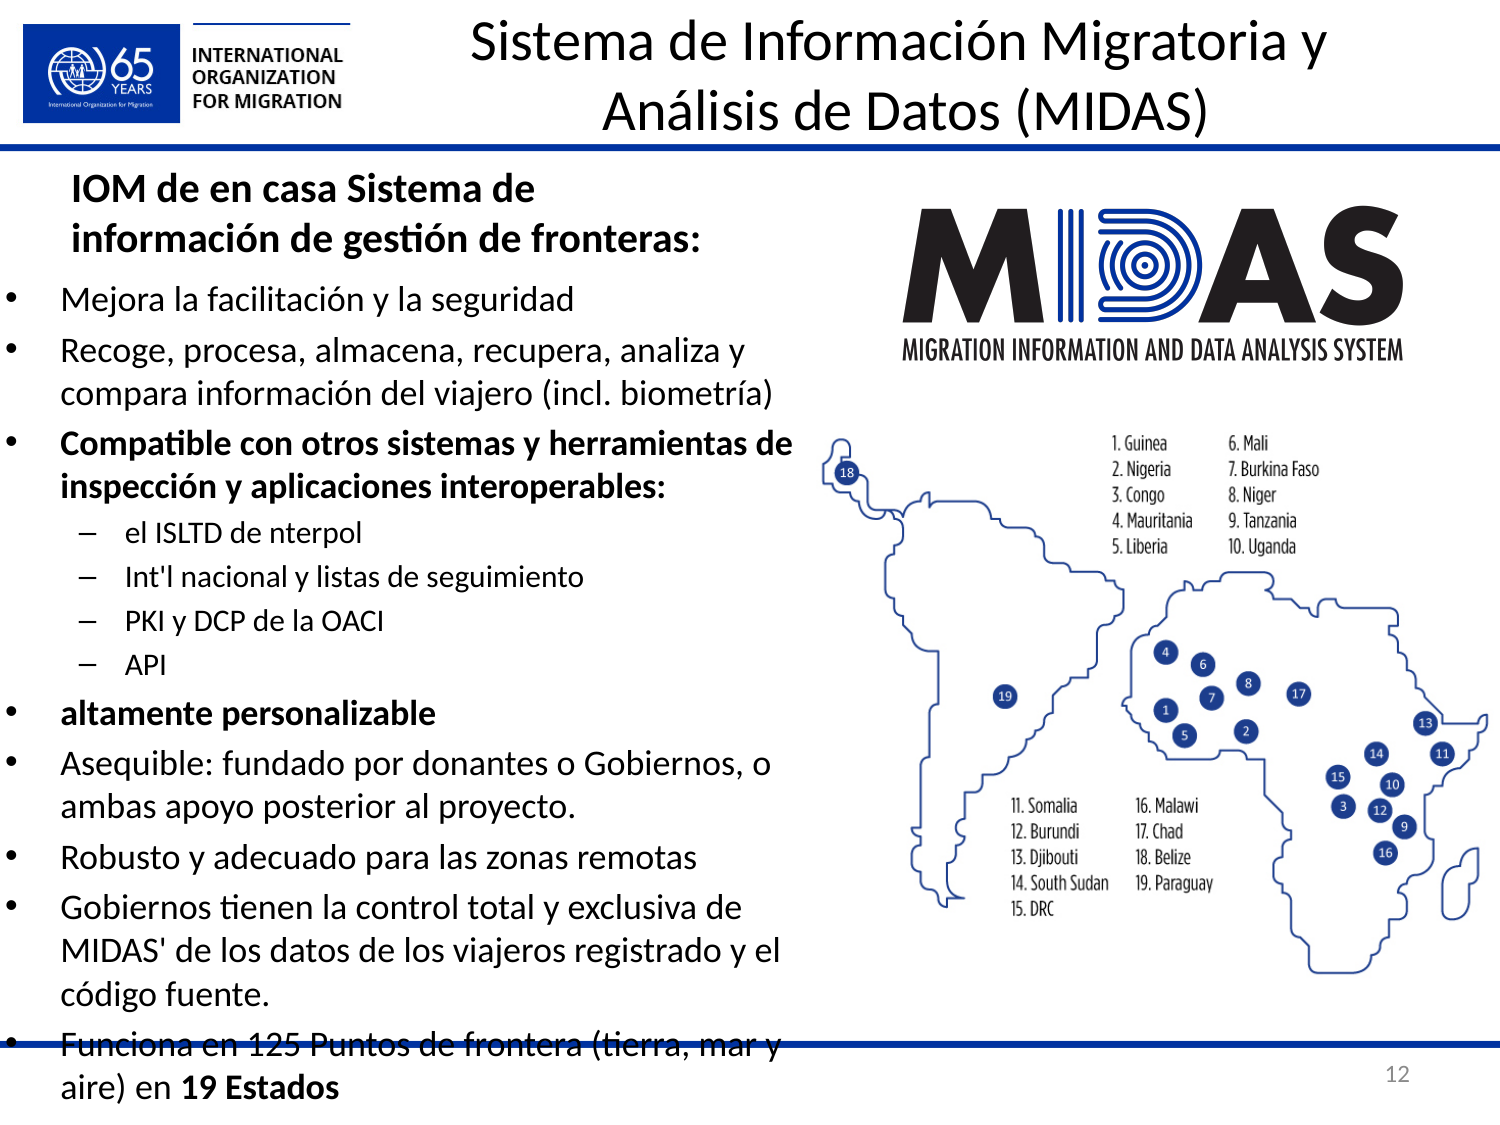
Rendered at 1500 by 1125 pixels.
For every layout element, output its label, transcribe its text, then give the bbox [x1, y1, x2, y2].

list Mejora la facilitación y la seguridad Recoge, procesa, almacena, recupera, analiza y compara información del viajero (incl. biometría) Compatible con otros sistemas y herramientas de inspección y aplicaciones interoperables: el ISLTD de nterpol Int'l nacional y listas de seguimiento PKI y DCP de la OACI API altamente personalizable Asequible: fundado por donantes o Gobiernos, o ambas apoyo posterior al proyecto. Robusto y adecuado para las zonas remotas Gobiernos tienen la control total y exclusiva de MIDAS' de los datos de los viajeros registrado y el código fuente. Funciona en 125 Puntos de frontera (tierra, mar y aire) en 19 Estados [0, 268, 836, 1115]
picture [0, 0, 231, 268]
picture [0, 166, 1500, 1125]
slide_number 12 [1074, 1042, 1425, 1103]
text_box IOM de en casa Sistema de información de gestión de fronteras: [56, 118, 738, 268]
title Sistema de Información Migratoria y Análisis de Datos (MIDAS) [231, 0, 1500, 166]
